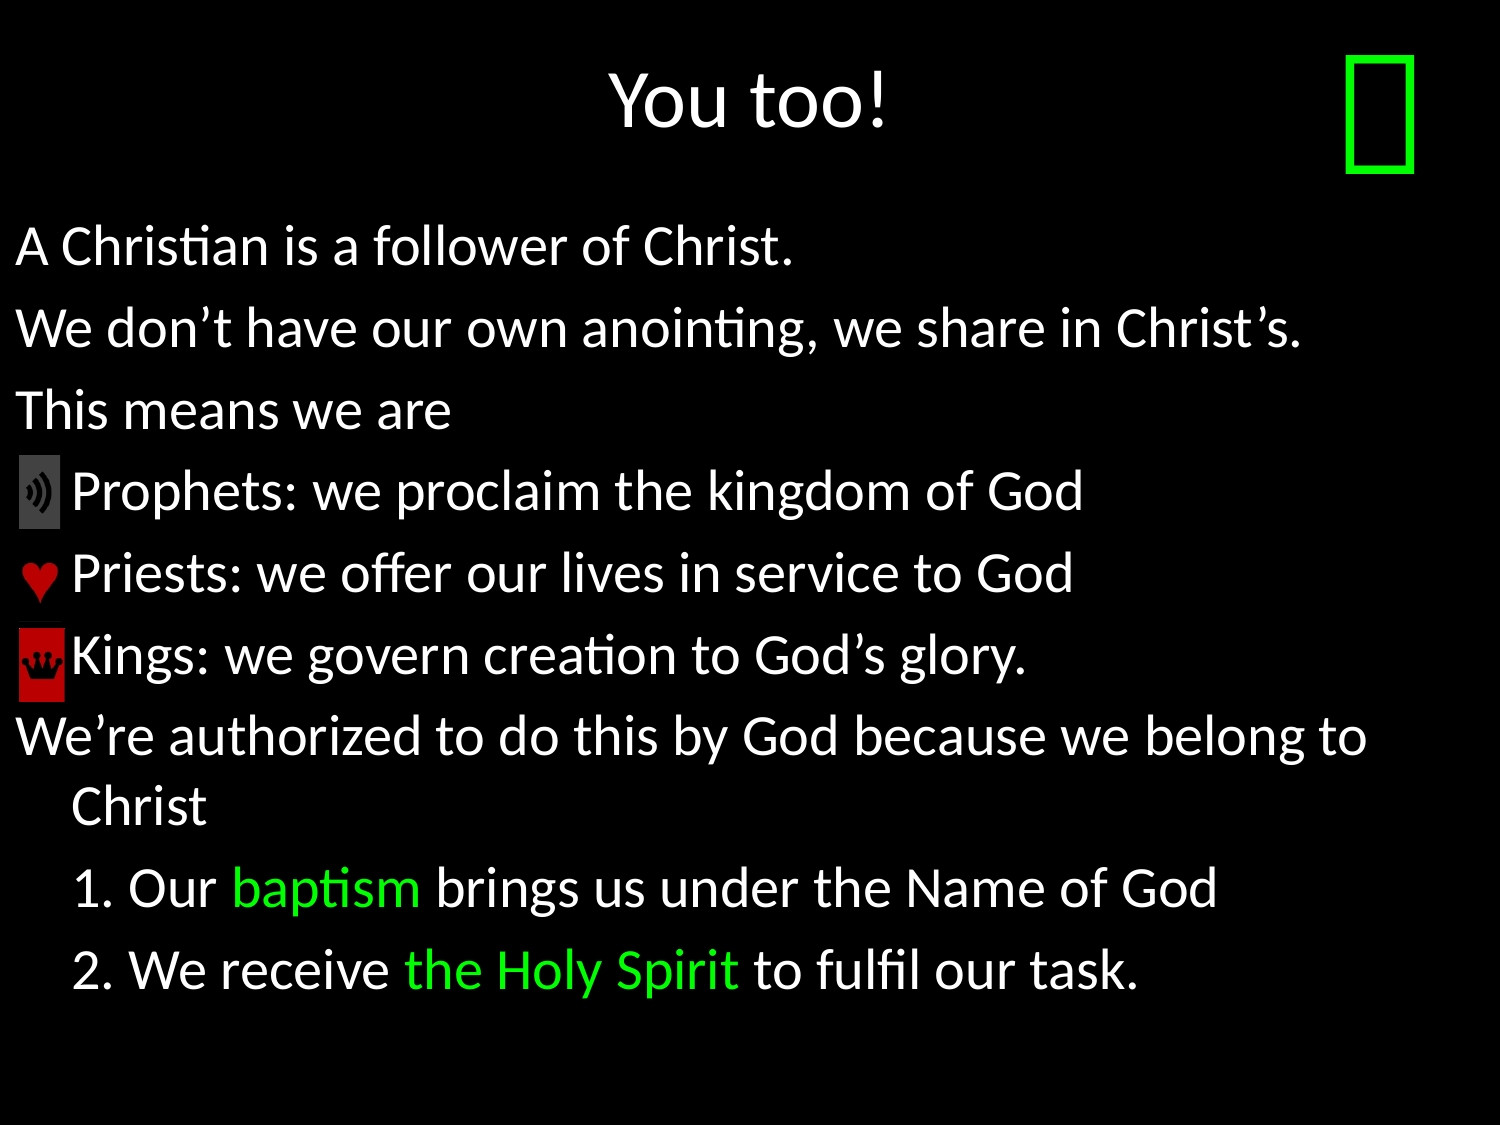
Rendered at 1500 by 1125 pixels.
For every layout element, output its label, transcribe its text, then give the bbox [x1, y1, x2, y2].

picture [18, 628, 65, 702]
title You too! [0, 0, 1261, 188]
list A Christian is a follower of Christ. We don’t have our own anointing, we share in Christ’s. This means we are Prophets: we proclaim the kingdom of God Priests: we offer our lives in service to God Kings: we govern creation to God’s glory. We’re authorized to do this by God because we belong to Christ 1. Our baptism brings us under the Name of God 2. We receive the Holy Spirit to fulfil our task. [0, 200, 1500, 1125]
picture [18, 543, 62, 622]
text_box  [1261, 0, 1500, 215]
picture [18, 455, 61, 529]
